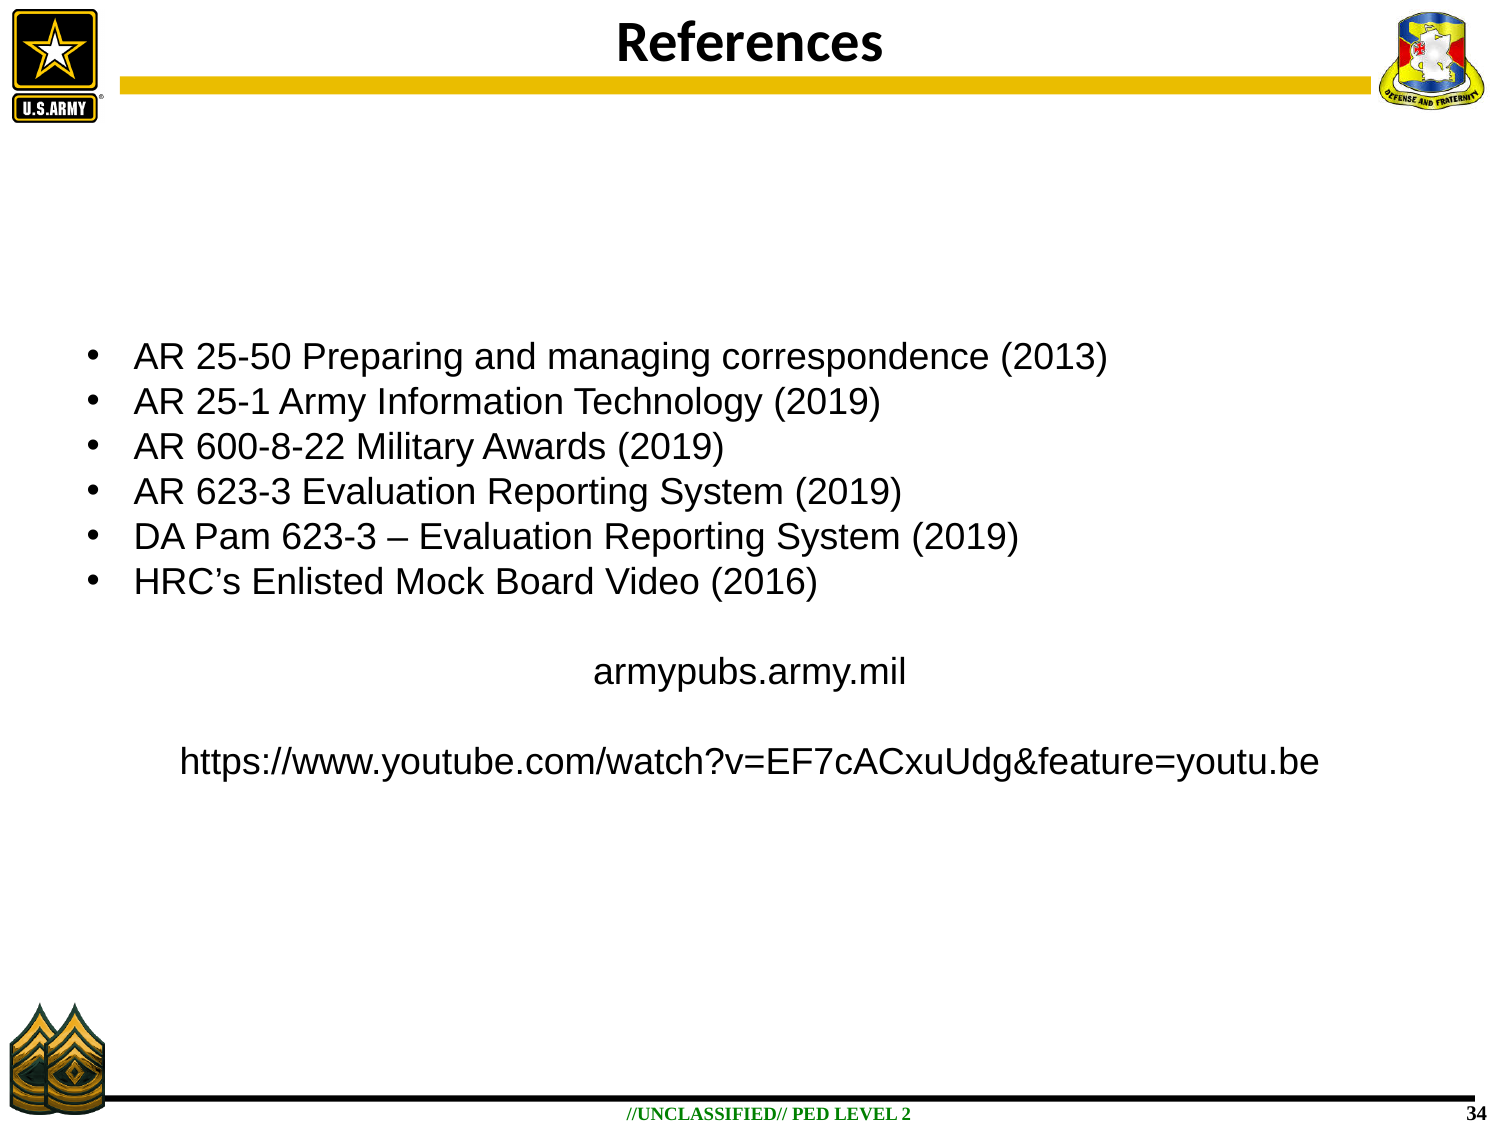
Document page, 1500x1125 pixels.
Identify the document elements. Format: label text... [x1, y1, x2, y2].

picture [1371, 9, 1492, 113]
picture [9, 1002, 105, 1115]
picture [12, 9, 105, 123]
list AR 25-50 Preparing and managing correspondence (2013) AR 25-1 Army Information Technology (2019) AR 600-8-22 Military Awards (2019) AR 623-3 Evaluation Reporting System (2019) DA Pam 623-3 – Evaluation Reporting System (2019) HRC’s Enlisted Mock Board Video (2016) armypubs.army.mil https://www.youtube.com/watch?v=EF7cACxuUdg&feature=youtu.be [86, 331, 1414, 613]
title References [103, 2, 1397, 74]
